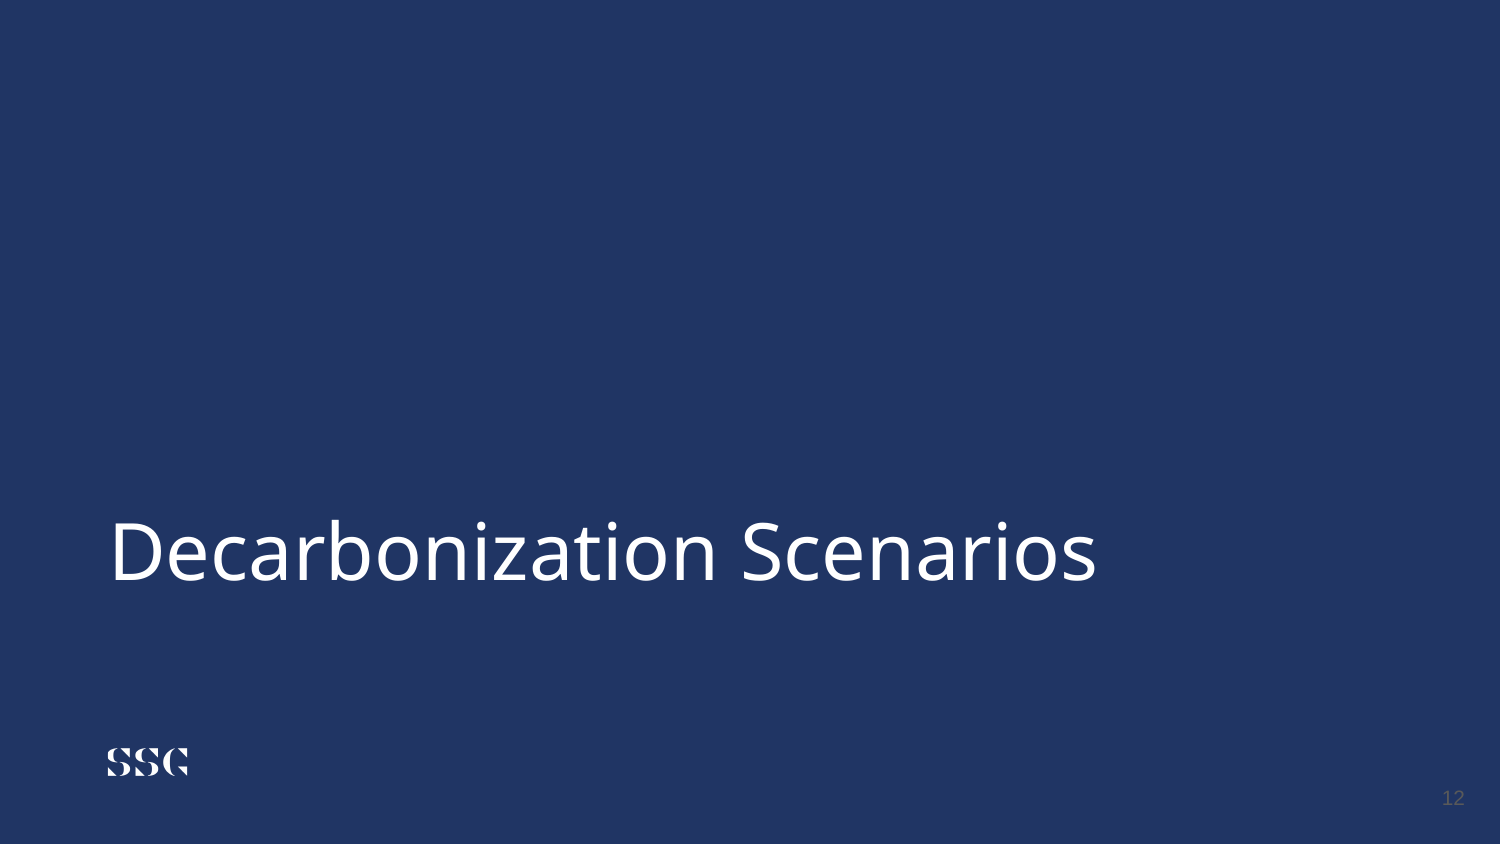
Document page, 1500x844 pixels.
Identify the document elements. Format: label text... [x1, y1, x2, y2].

picture [107, 748, 193, 776]
slide_number 12 [1389, 764, 1480, 830]
text_box Decarbonization Scenarios [93, 472, 1332, 612]
